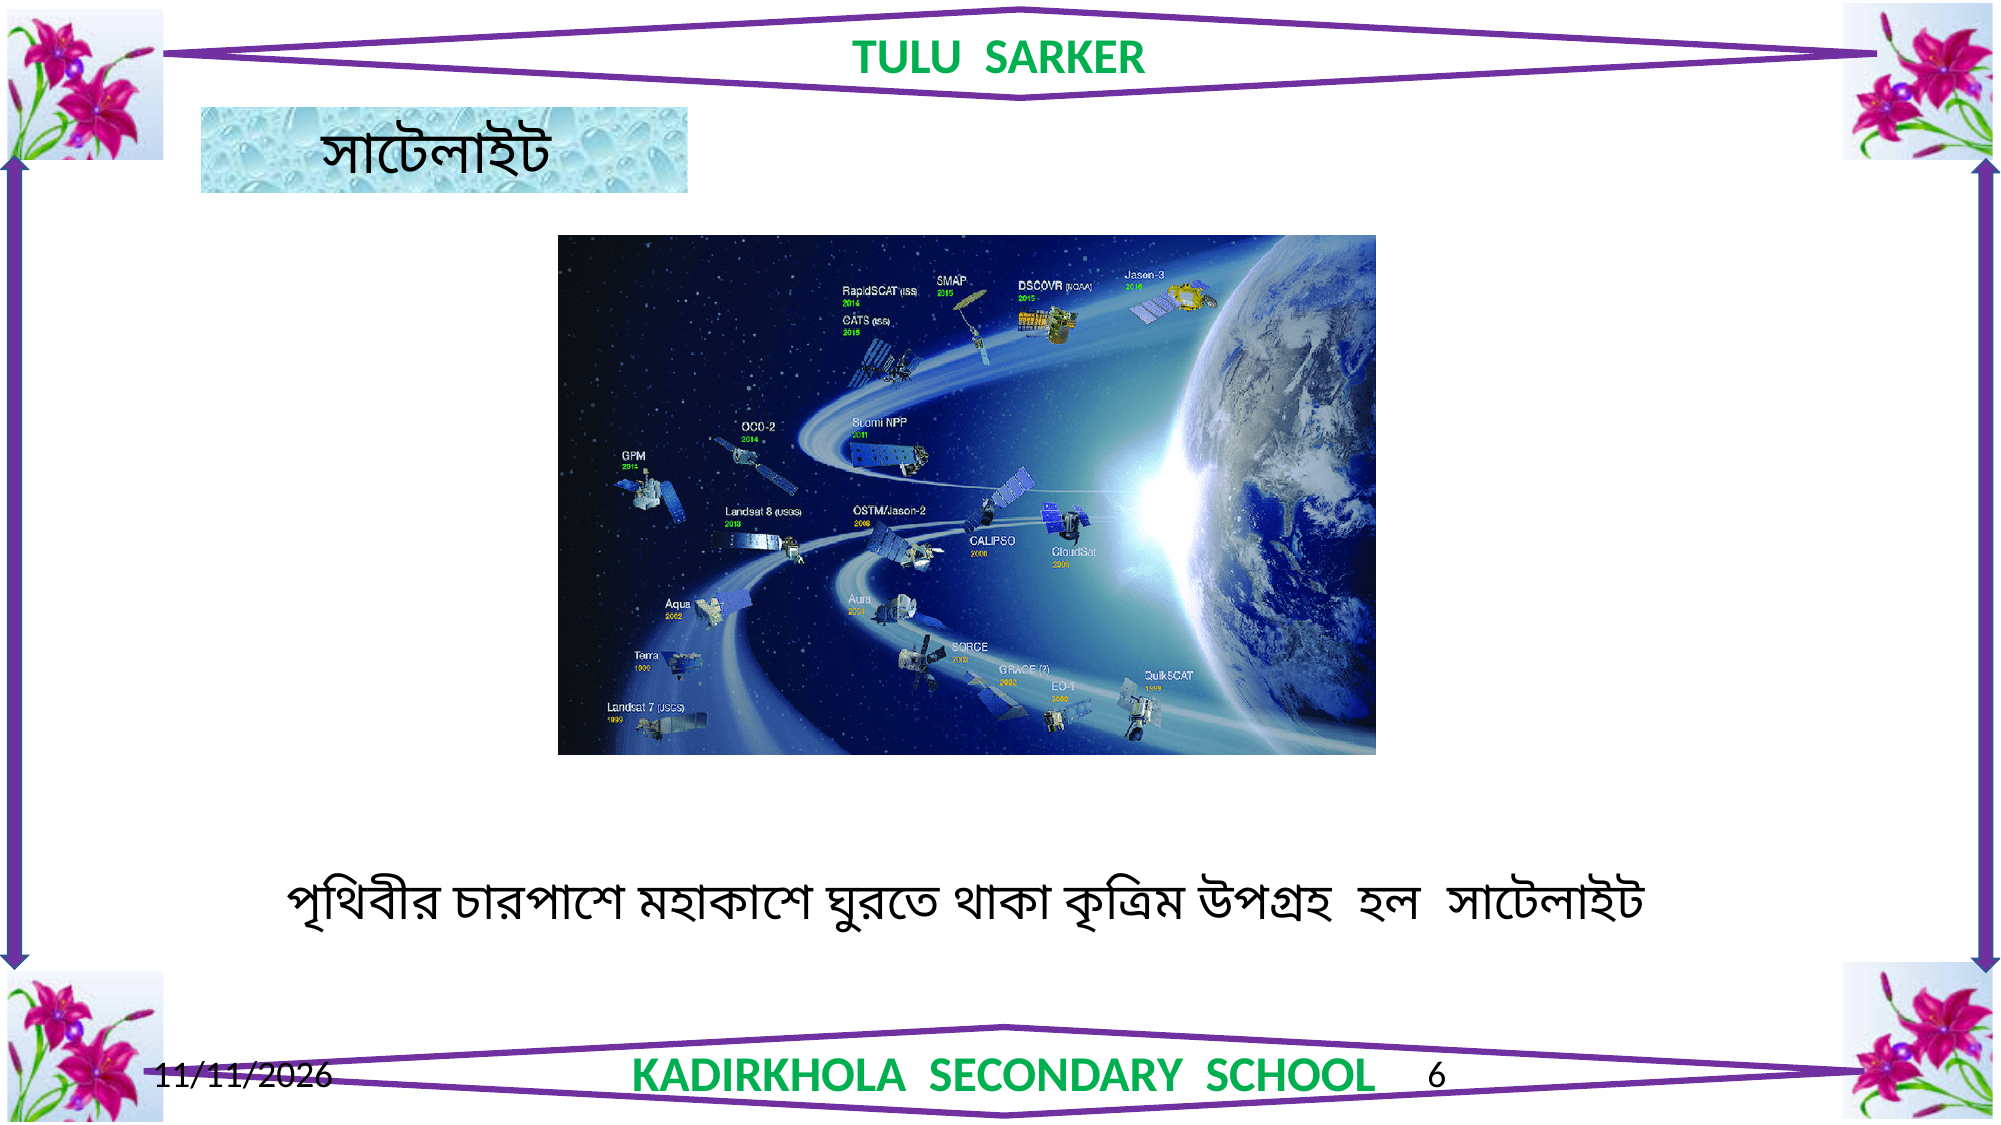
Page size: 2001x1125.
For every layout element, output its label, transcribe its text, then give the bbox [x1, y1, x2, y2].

picture [1842, 3, 1993, 160]
picture [7, 971, 164, 1122]
picture [7, 9, 164, 160]
text_box সাটেলাইট [200, 107, 688, 193]
slide_number 6 [1412, 1042, 1863, 1103]
picture [1842, 962, 1993, 1119]
picture [558, 235, 1376, 755]
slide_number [137, 1042, 588, 1103]
text_box পৃথিবীর চারপাশে মহাকাশে ঘুরতে থাকা কৃত্রিম উপগ্রহ হল সাটেলাইট [137, 862, 1808, 938]
